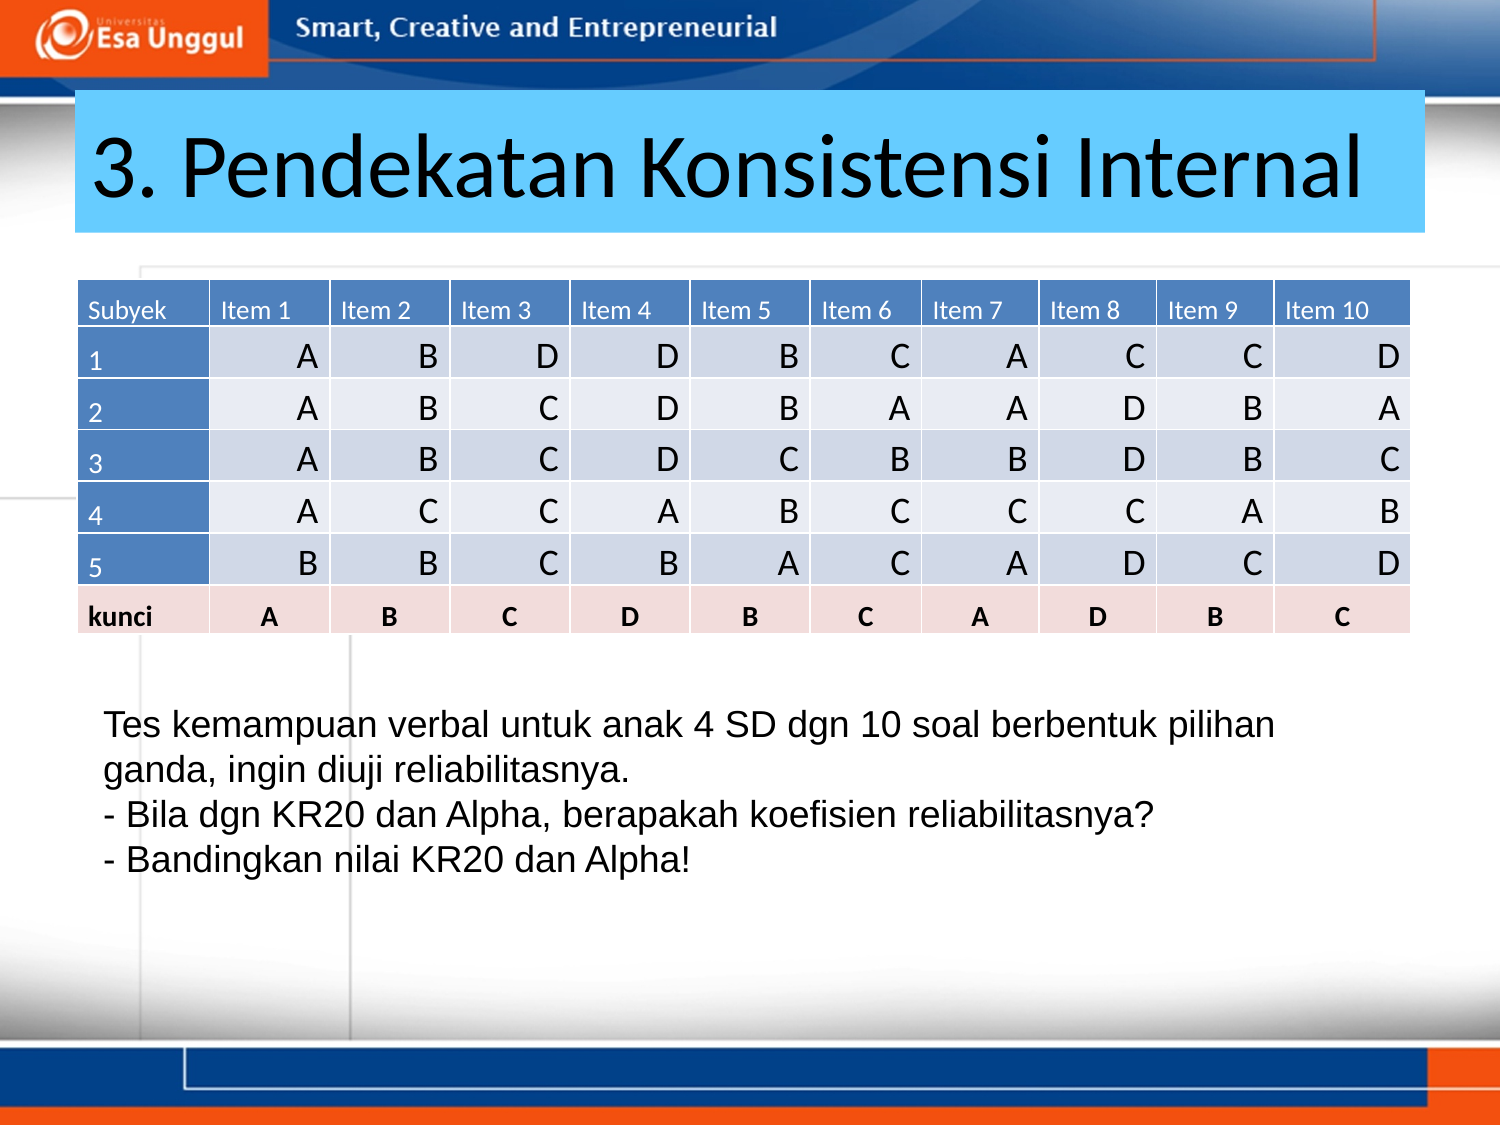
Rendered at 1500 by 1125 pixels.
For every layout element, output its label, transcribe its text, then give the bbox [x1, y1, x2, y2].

table_cell A [922, 534, 1038, 584]
table_cell C [451, 430, 569, 480]
table_cell C [1275, 586, 1410, 633]
table_header Item 8 [1040, 280, 1156, 325]
table_cell A [210, 586, 329, 633]
table_cell C [451, 379, 569, 429]
table_cell A [210, 379, 329, 429]
table_cell C [451, 586, 569, 633]
table_cell 1 [78, 327, 209, 377]
table_cell D [1040, 379, 1156, 429]
table_cell A [922, 586, 1038, 633]
table_header Subyek [78, 280, 209, 325]
table_cell D [571, 379, 689, 429]
table_cell D [1040, 430, 1156, 480]
table_cell C [1275, 430, 1410, 480]
table_cell A [210, 430, 329, 480]
table_cell B [691, 586, 809, 633]
table_cell 4 [78, 482, 209, 532]
table_cell A [691, 534, 809, 584]
table_cell B [922, 430, 1038, 480]
table_header Item 6 [811, 280, 921, 325]
table_cell A [922, 327, 1038, 377]
table_cell D [1040, 534, 1156, 584]
table_cell B [1157, 586, 1273, 633]
table_cell C [1040, 482, 1156, 532]
table_cell A [922, 379, 1038, 429]
table_cell B [691, 327, 809, 377]
table_cell A [811, 379, 921, 429]
table_header Item 3 [451, 280, 569, 325]
table_header Item 9 [1157, 280, 1273, 325]
table_header Item 7 [922, 280, 1038, 325]
table_cell B [691, 482, 809, 532]
table_cell D [571, 430, 689, 480]
table_cell 2 [78, 379, 209, 429]
picture [0, 0, 1500, 1125]
table_cell D [571, 586, 689, 633]
table_cell C [1157, 327, 1273, 377]
table_cell D [451, 327, 569, 377]
table_cell 3 [78, 430, 209, 480]
table_cell C [811, 586, 921, 633]
table_cell B [571, 534, 689, 584]
table_cell C [811, 482, 921, 532]
table_cell C [691, 430, 809, 480]
table_cell 5 [78, 534, 209, 584]
table_cell B [811, 430, 921, 480]
table_cell B [331, 430, 449, 480]
table_cell kunci [78, 586, 209, 633]
table_header Item 4 [571, 280, 689, 325]
table_cell D [1040, 586, 1156, 633]
table_cell C [922, 482, 1038, 532]
table_cell D [1275, 327, 1410, 377]
table_cell A [210, 327, 329, 377]
table_cell D [571, 327, 689, 377]
table_cell C [451, 534, 569, 584]
table_cell A [1157, 482, 1273, 532]
table_cell A [1275, 379, 1410, 429]
table_cell B [1275, 482, 1410, 532]
table_cell B [691, 379, 809, 429]
table_cell D [1275, 534, 1410, 584]
table_header Item 10 [1275, 280, 1410, 325]
table_header Item 1 [210, 280, 329, 325]
table_cell C [1157, 534, 1273, 584]
table_cell B [1157, 379, 1273, 429]
table_cell A [571, 482, 689, 532]
table_cell C [331, 482, 449, 532]
table_cell B [331, 586, 449, 633]
table_cell C [811, 534, 921, 584]
table_cell A [210, 482, 329, 532]
text_box Tes kemampuan verbal untuk anak 4 SD dgn 10 soal berbentuk pilihan ganda, ingin diuji reliabilitasnya. - Bila dgn KR20 dan Alpha, berapakah koefisien reliabilitasnya? - Bandingkan nilai KR20 dan Alpha! [88, 692, 1353, 888]
table_cell C [451, 482, 569, 532]
table_cell B [331, 379, 449, 429]
table_cell C [1040, 327, 1156, 377]
table_cell B [331, 327, 449, 377]
table_cell B [331, 534, 449, 584]
table_cell C [811, 327, 921, 377]
table_cell B [210, 534, 329, 584]
table_cell B [1157, 430, 1273, 480]
table_header Item 5 [691, 280, 809, 325]
table_header Item 2 [331, 280, 449, 325]
title 3. Pendekatan Konsistensi Internal [75, 90, 1425, 233]
